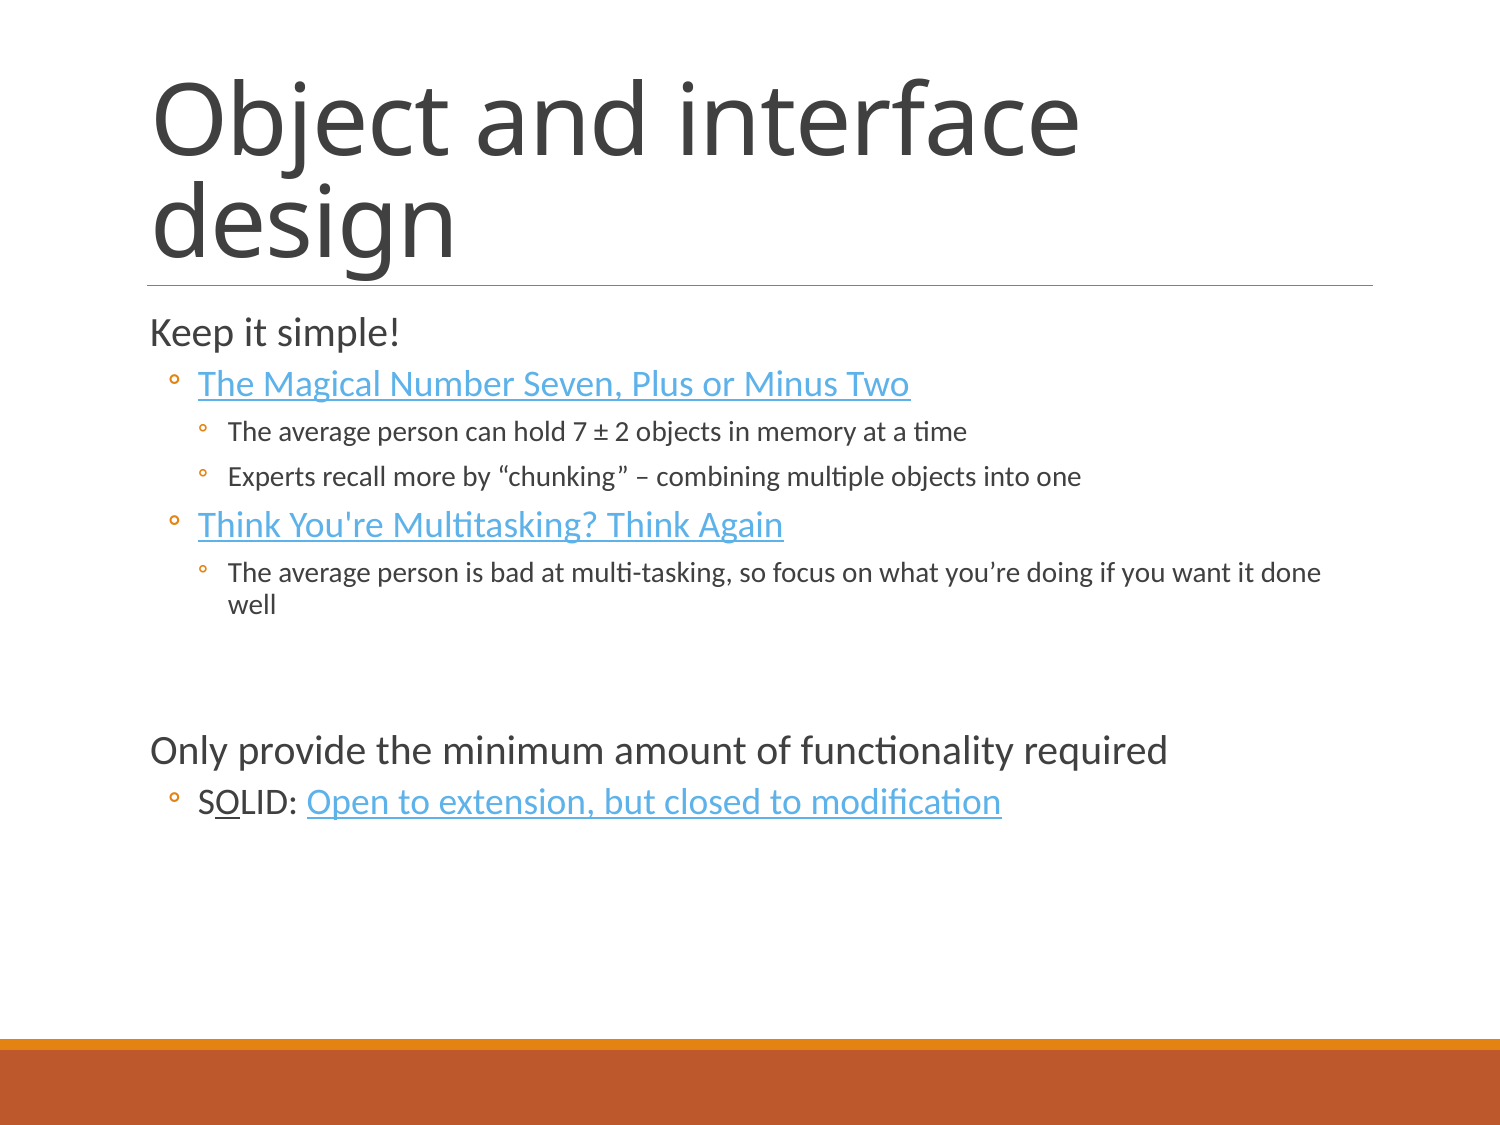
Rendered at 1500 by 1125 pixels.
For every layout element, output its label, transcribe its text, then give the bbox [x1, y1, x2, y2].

title Object and interface design [135, 47, 1373, 285]
list Keep it simple! The Magical Number Seven, Plus or Minus Two The average person can hold 7 ± 2 objects in memory at a time Experts recall more by “chunking” – combining multiple objects into one Think You're Multitasking? Think Again The average person is bad at multi-tasking, so focus on what you’re doing if you want it done well Only provide the minimum amount of functionality required SOLID: Open to extension, but closed to modification [135, 302, 1373, 963]
